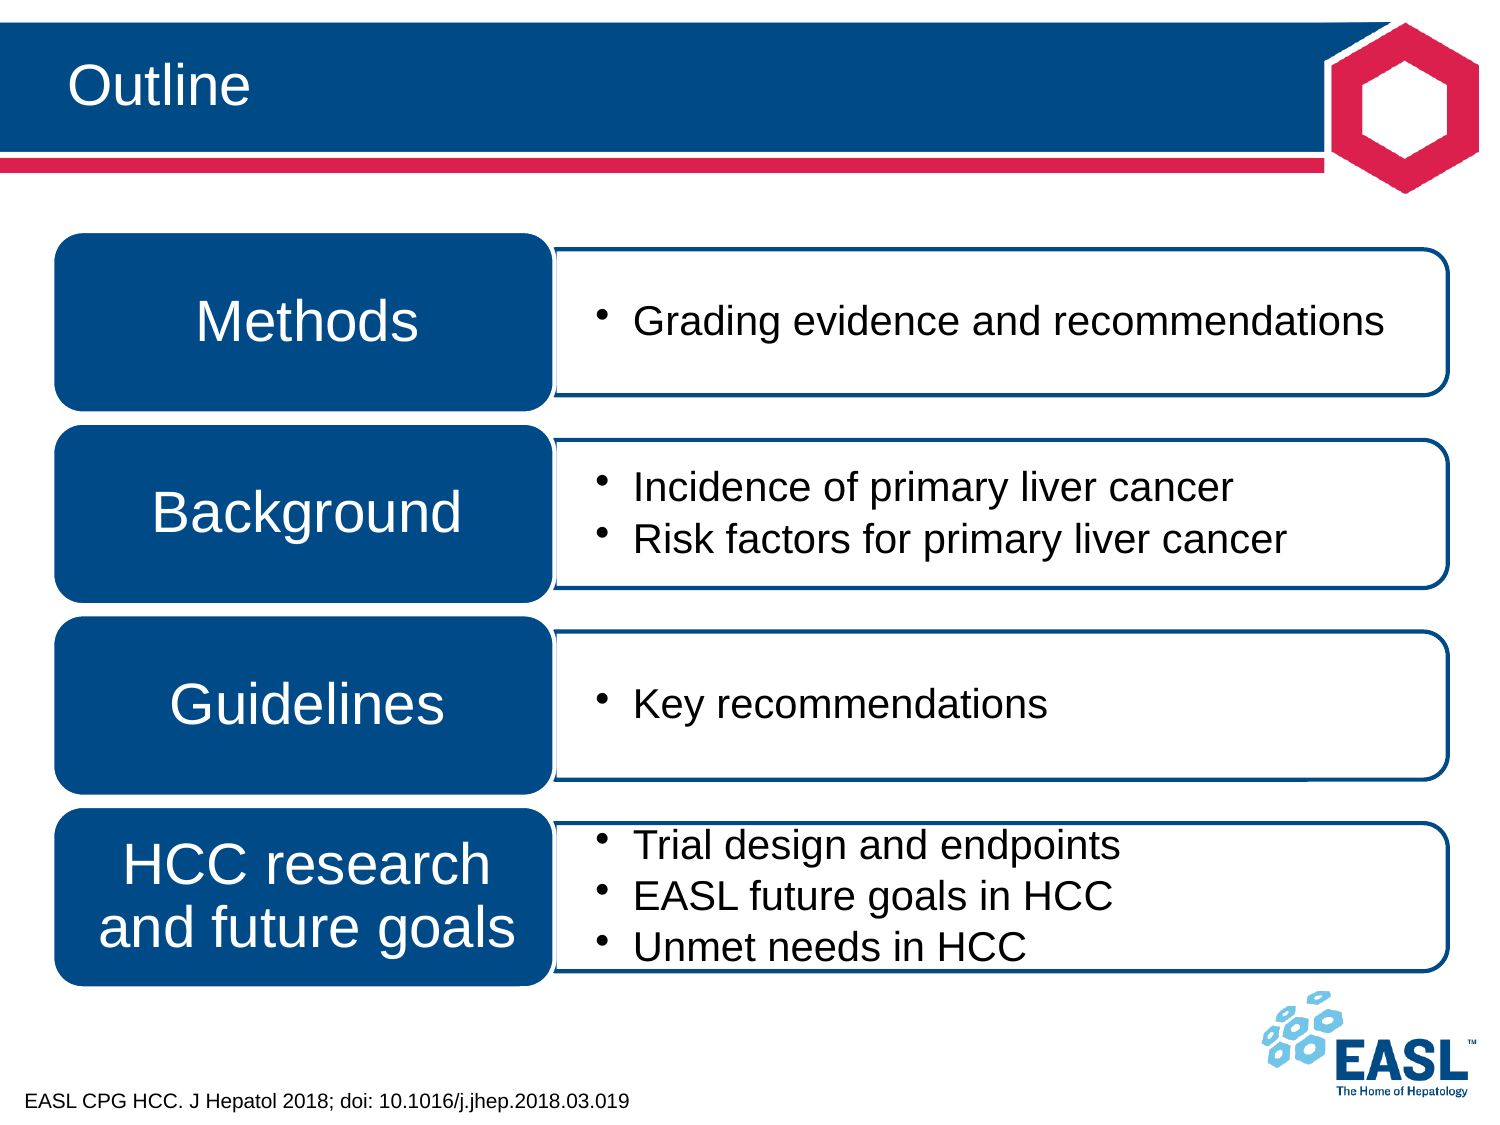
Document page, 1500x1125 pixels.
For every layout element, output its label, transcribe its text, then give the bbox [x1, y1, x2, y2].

picture [1257, 987, 1479, 1100]
picture [0, 22, 1479, 194]
list EASL CPG HCC. J Hepatol 2018; doi: 10.1016/j.jhep.2018.03.019 [0, 1062, 1235, 1125]
title Outline [52, 23, 1306, 150]
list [51, 230, 1448, 990]
